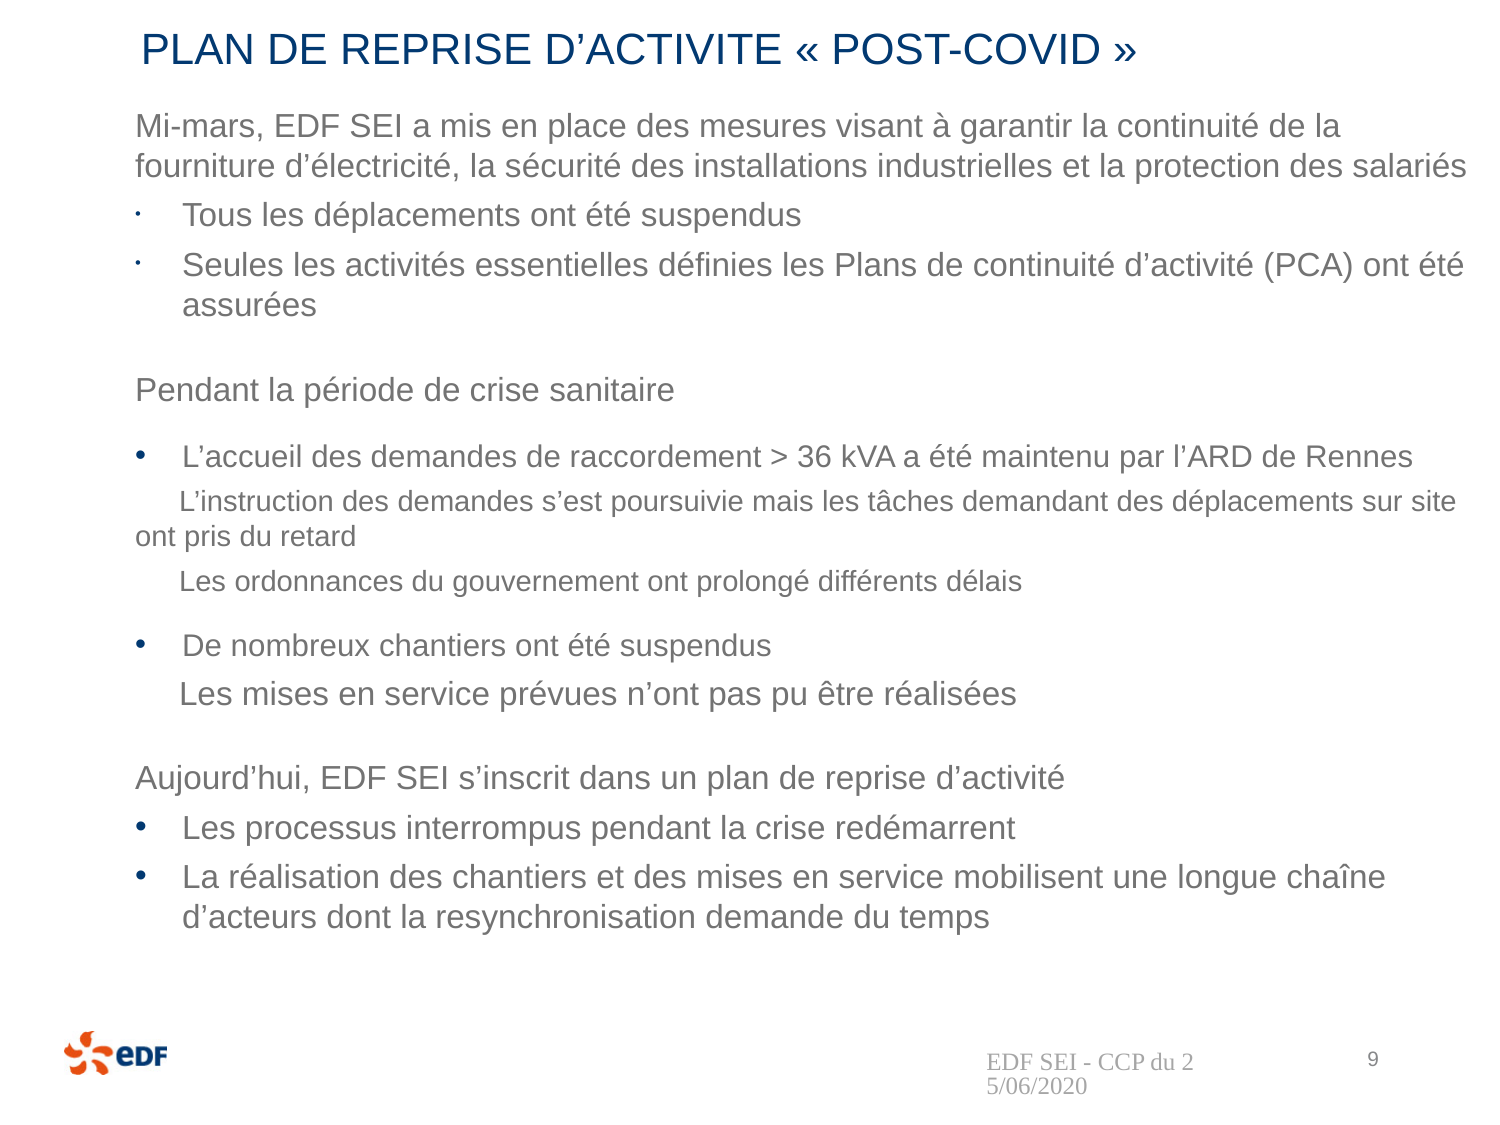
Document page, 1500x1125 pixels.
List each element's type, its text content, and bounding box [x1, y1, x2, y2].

picture [64, 1071, 167, 1075]
footer EDF SEI - CCP du 25/06/2020 [985, 1044, 1207, 1076]
text_box Mi-mars, EDF SEI a mis en place des mesures visant à garantir la continuité de la fourniture d’électricité, la sécurité des installations industrielles et la protection des salariés Tous les déplacements ont été suspendus Seules les activités essentielles définies les Plans de continuité d’activité (PCA) ont été assurées Pendant la période de crise sanitaire L’accueil des demandes de raccordement > 36 kVA a été maintenu par l’ARD de Rennes L’instruction des demandes s’est poursuivie mais les tâches demandant des déplacements sur site ont pris du retard Les ordonnances du gouvernement ont prolongé différents délais De nombreux chantiers ont été suspendus Les mises en service prévues n’ont pas pu être réalisées Aujourd’hui, EDF SEI s’inscrit dans un plan de reprise d’activité Les processus interrompus pendant la crise redémarrent La réalisation des chantiers et des mises en service mobilisent une longue chaîne d’acteurs dont la resynchronisation demande du temps [0, 97, 1500, 1071]
text_box PLAN DE REPRISE D’ACTIVITE « POST-COVID » [0, 0, 1500, 97]
slide_number 9 [1328, 1045, 1379, 1080]
